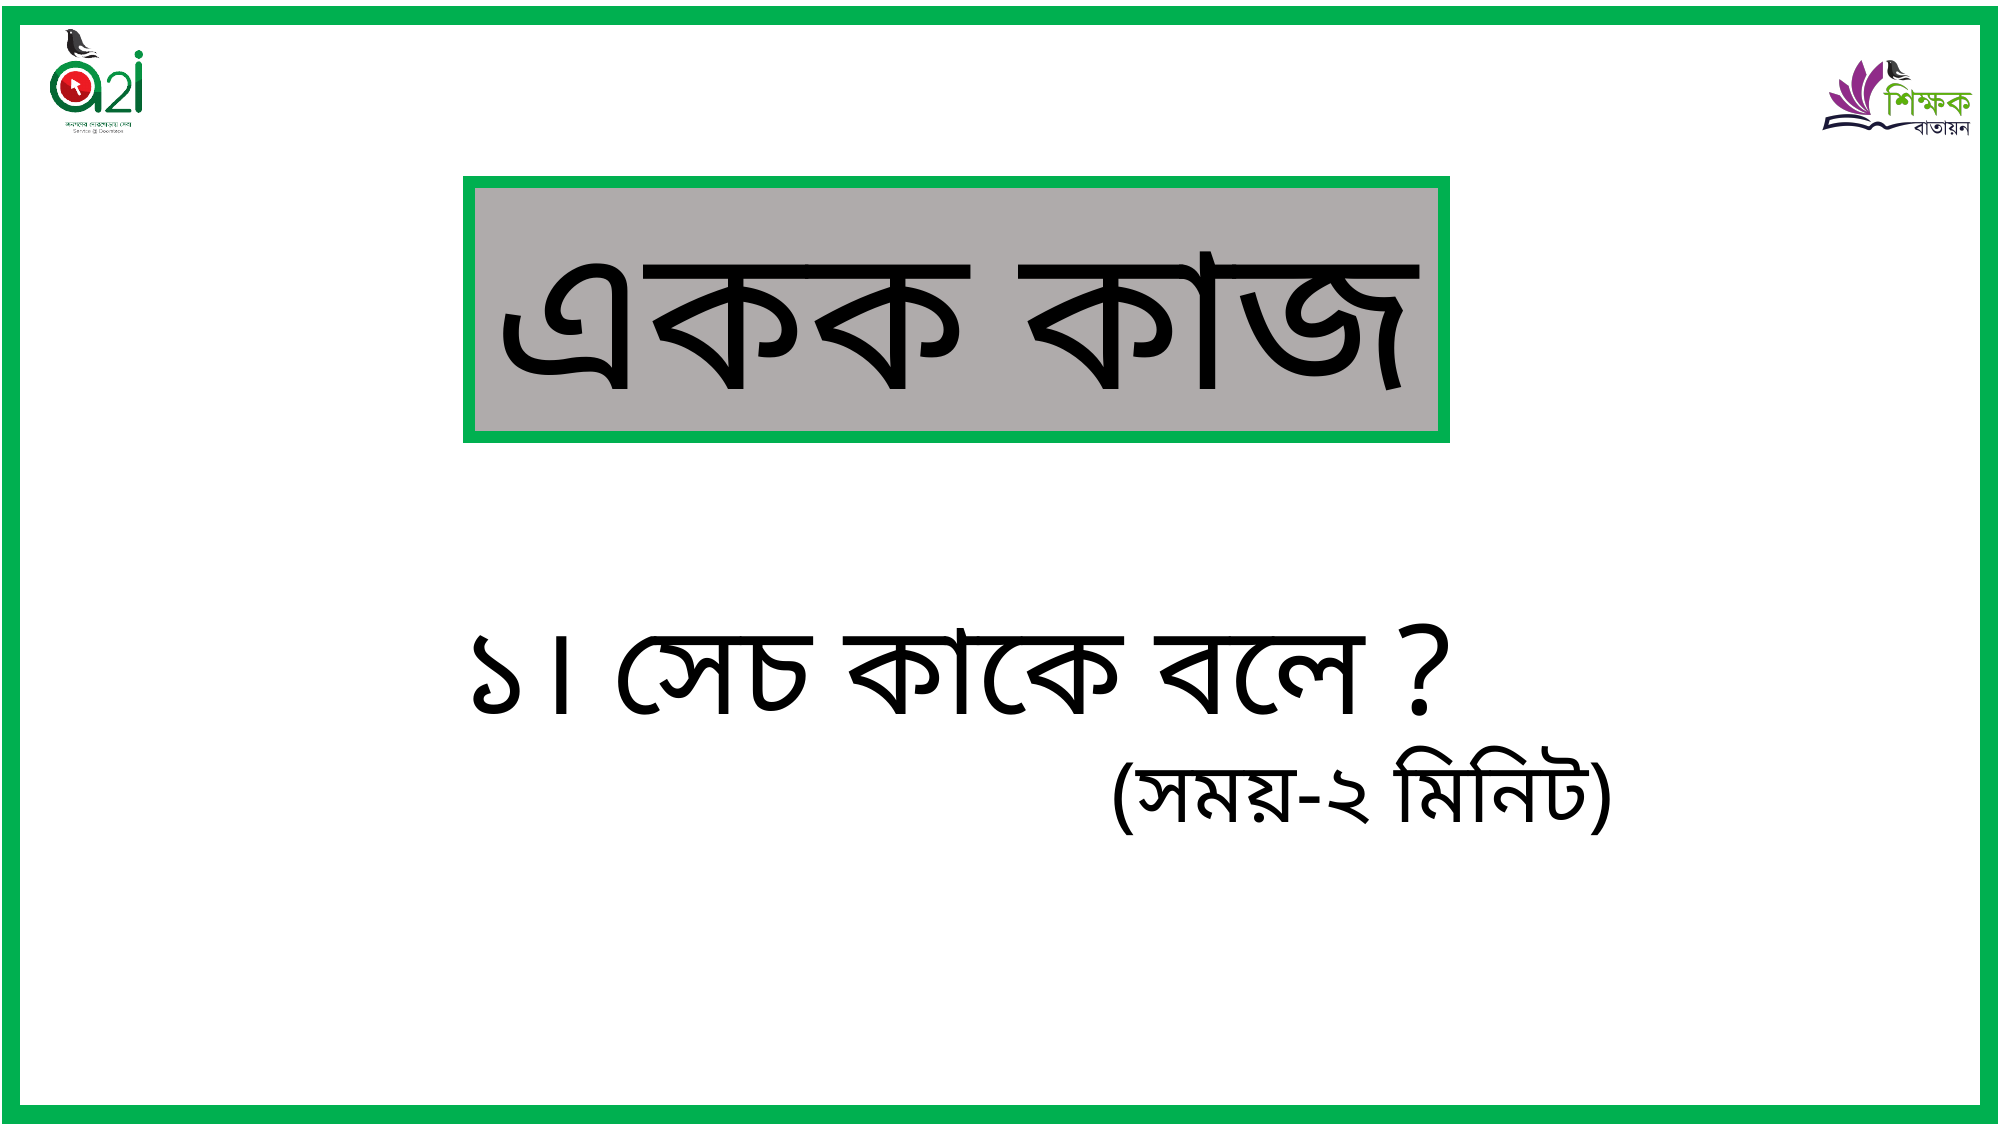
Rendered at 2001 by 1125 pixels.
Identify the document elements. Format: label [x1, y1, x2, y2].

text_box [0, 4, 2000, 1125]
